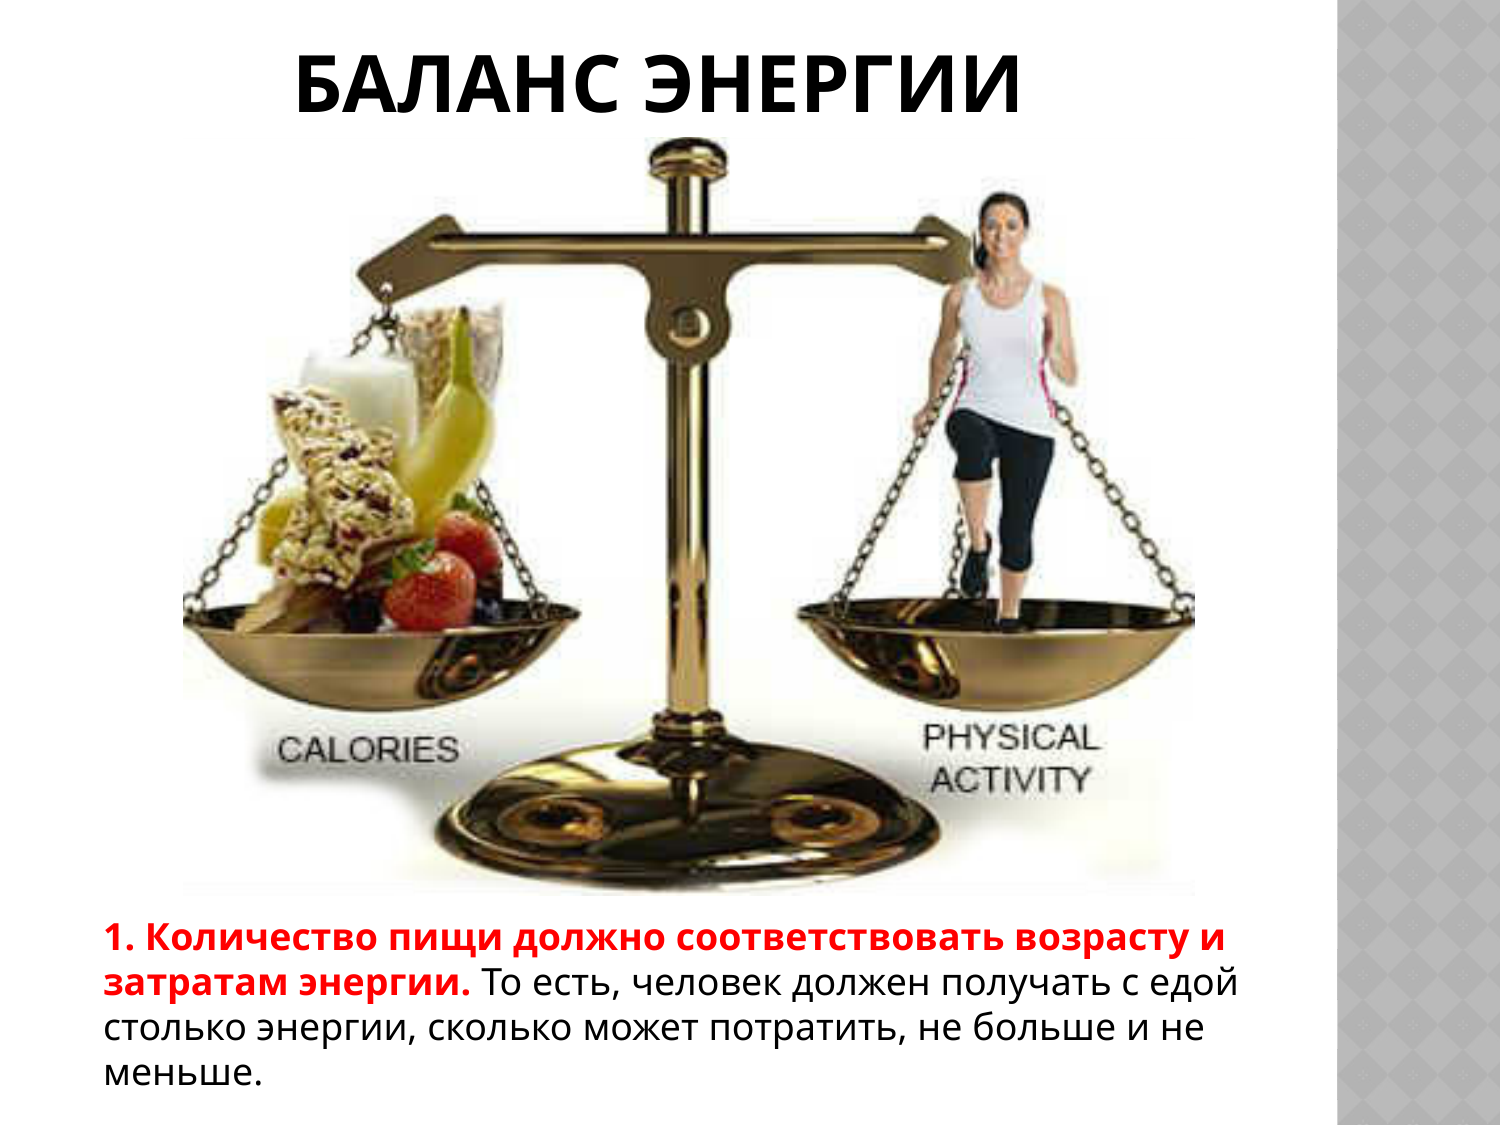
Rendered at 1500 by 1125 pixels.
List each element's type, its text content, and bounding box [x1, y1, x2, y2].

title Баланс энергии [64, 0, 1253, 129]
text_box 1. Количество пищи должно соответствовать возрасту и затратам энергии. То есть, человек должен получать с едой столько энергии, сколько может потратить, не больше и не меньше. [88, 905, 1282, 1100]
picture [182, 136, 1196, 896]
